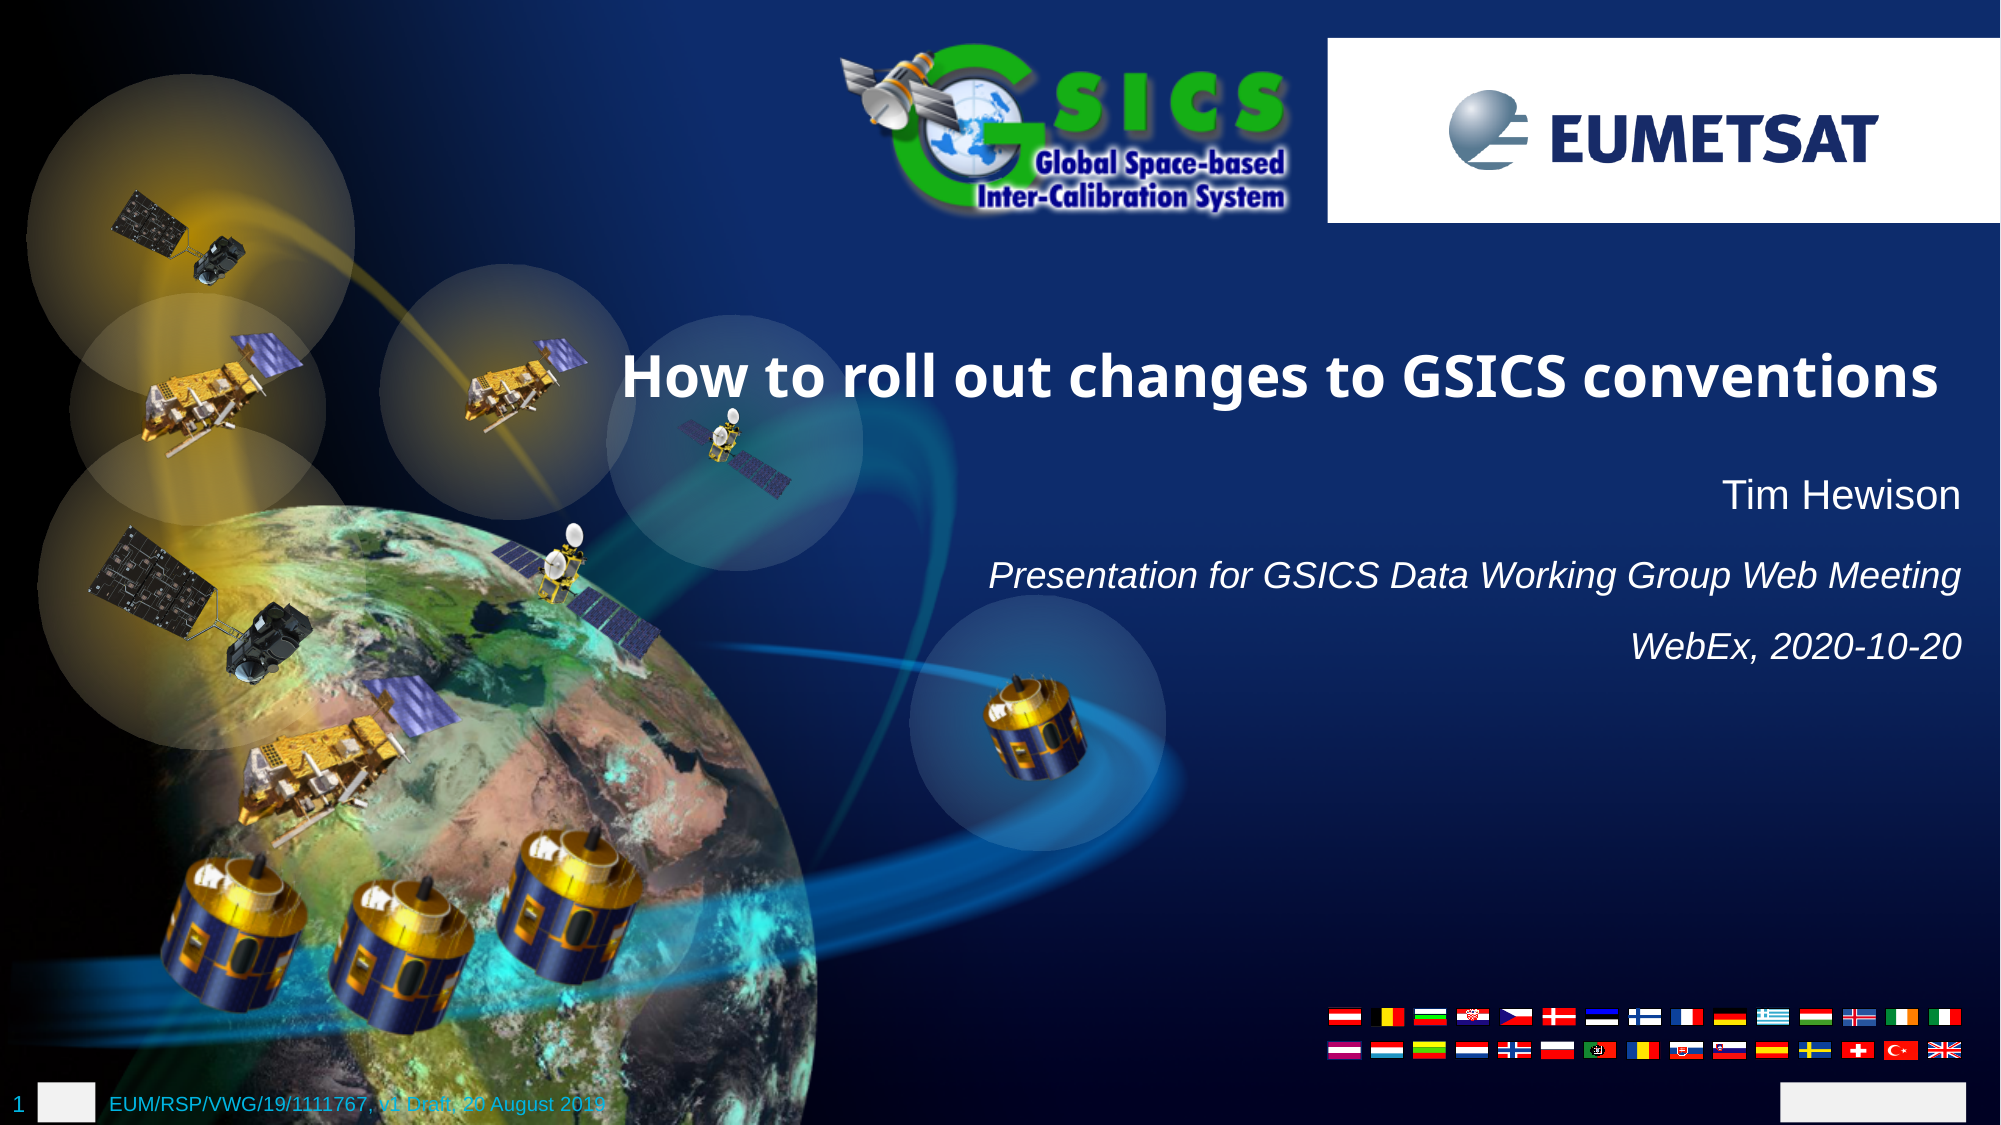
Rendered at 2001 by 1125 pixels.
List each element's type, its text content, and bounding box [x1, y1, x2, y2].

text_box Tim Hewison Presentation for GSICS Data Working Group Web Meeting WebEx, 2020-10-20 [609, 439, 1977, 753]
picture [0, 0, 2001, 1125]
text_box How to roll out changes to GSICS conventions [371, 244, 1955, 417]
